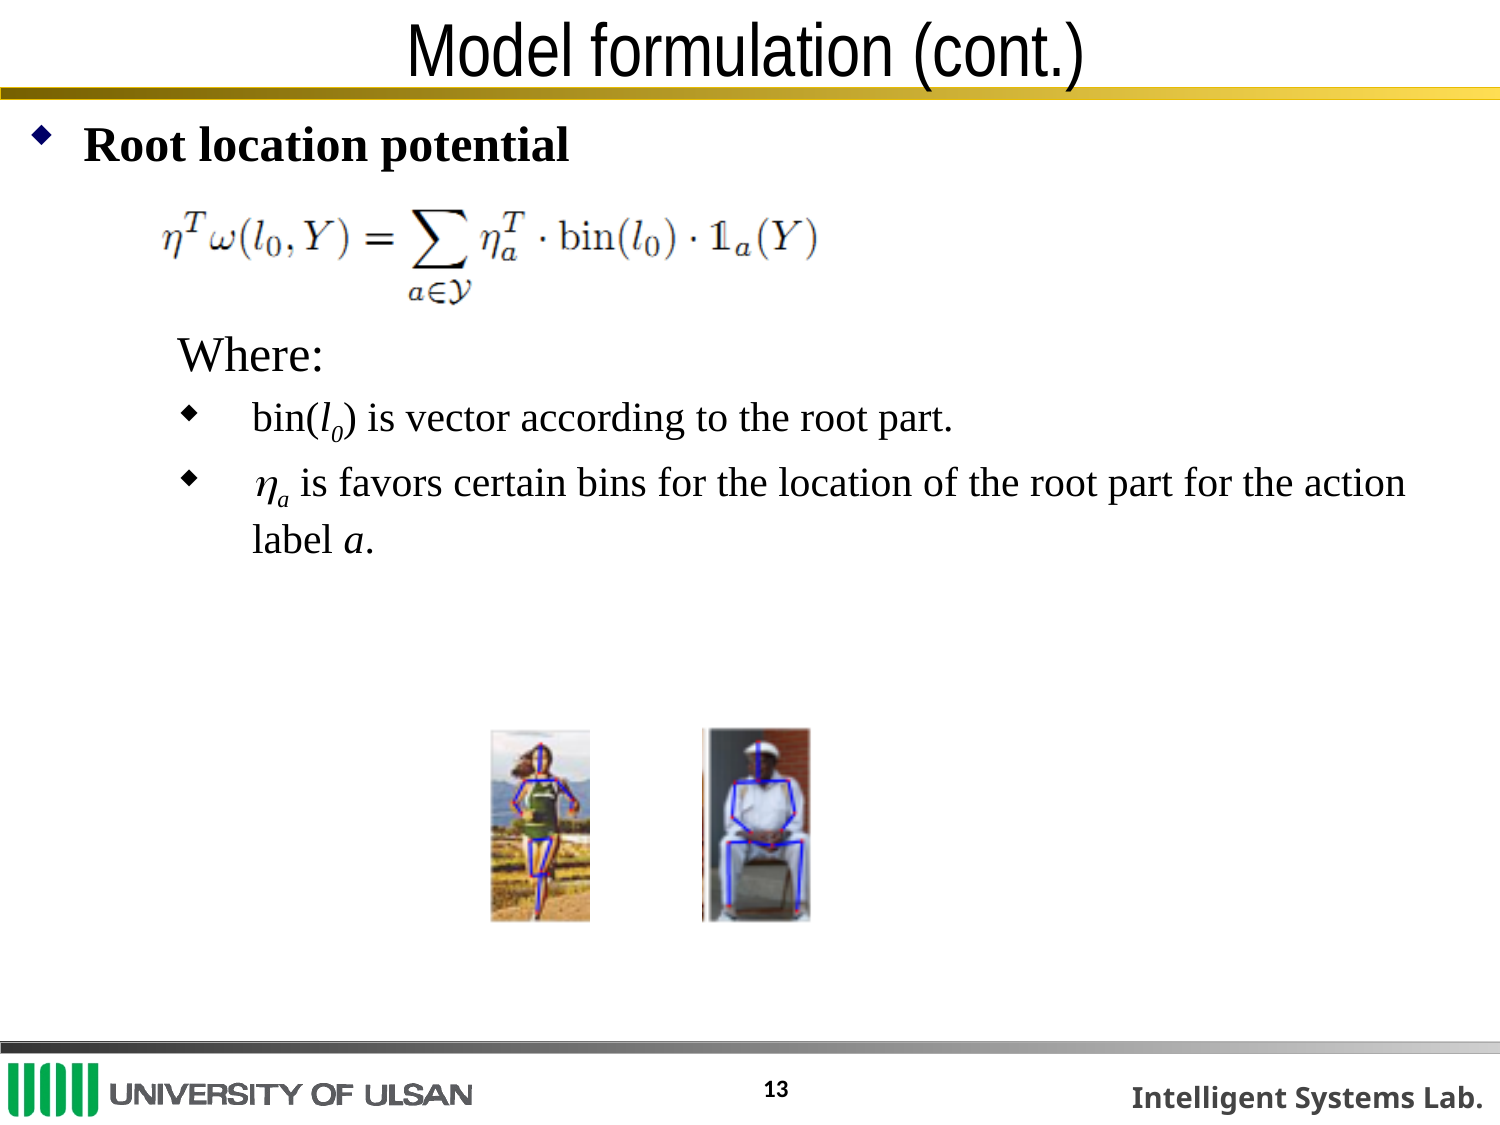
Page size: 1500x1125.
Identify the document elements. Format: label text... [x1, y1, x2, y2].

picture [489, 721, 591, 926]
list Root location potential Where: bin(l0) is vector according to the root part. a is favors certain bins for the location of the root part for the action label a. [11, 104, 1488, 775]
title Model formulation (cont.) [5, 0, 1488, 94]
picture [5, 1058, 101, 1118]
picture [149, 199, 824, 310]
picture [702, 723, 816, 925]
slide_number 13 [637, 1057, 804, 1118]
